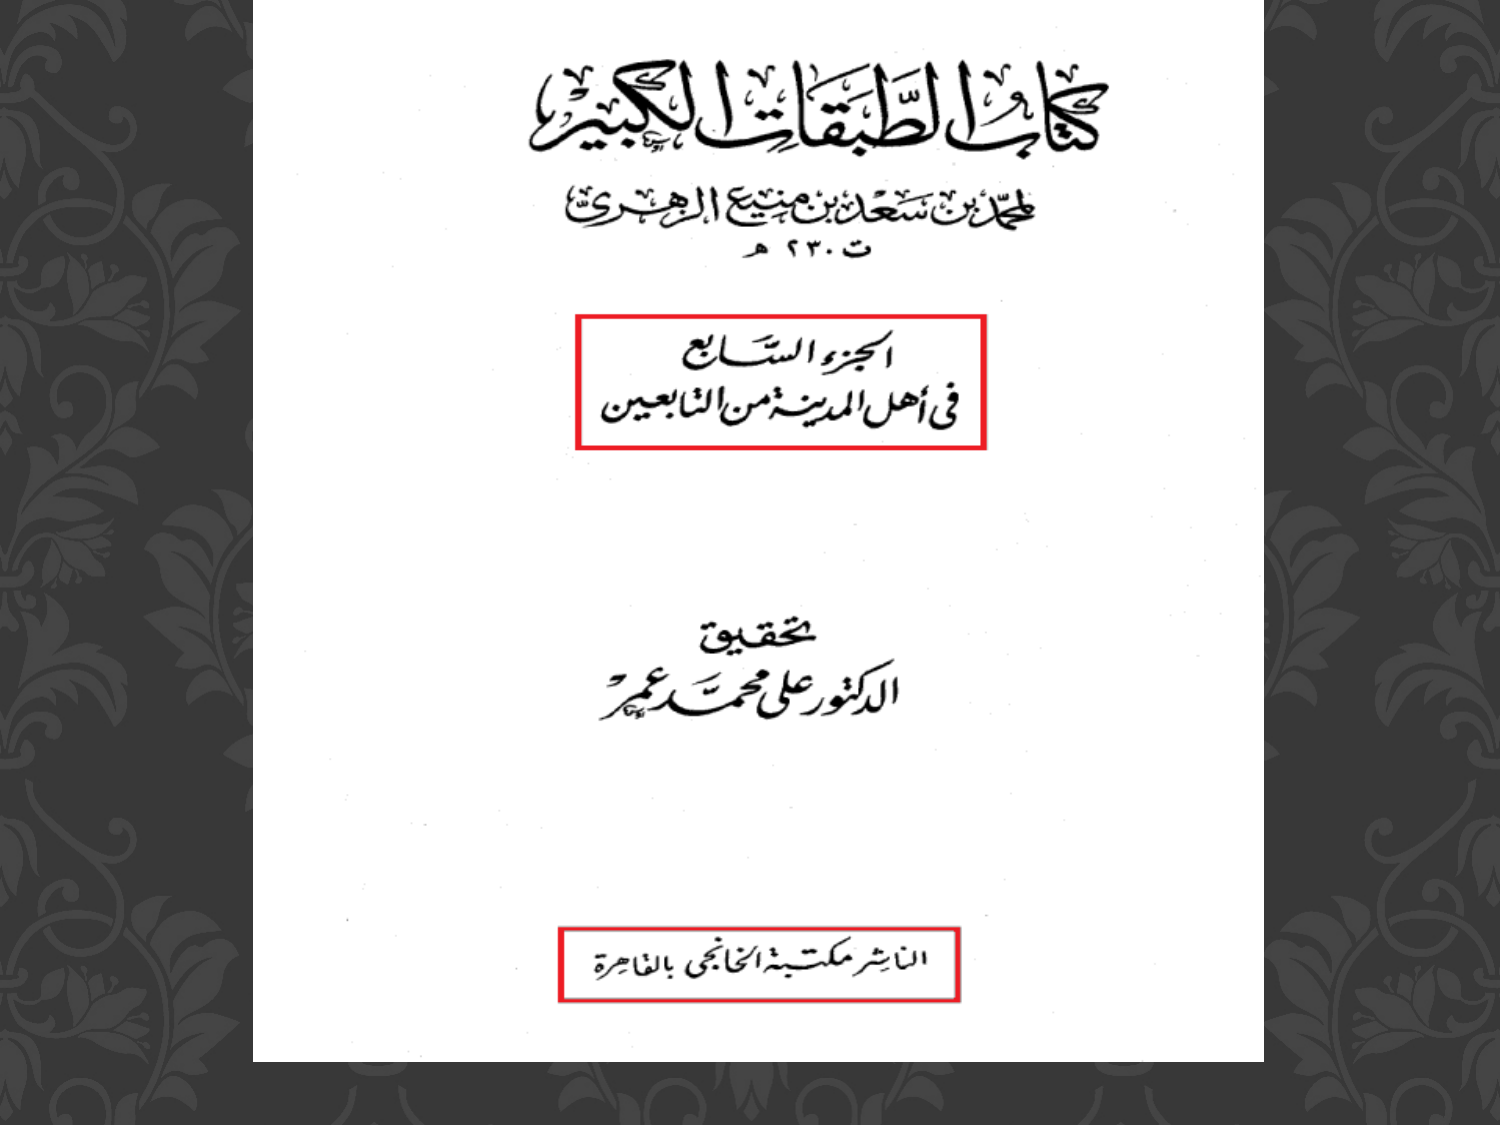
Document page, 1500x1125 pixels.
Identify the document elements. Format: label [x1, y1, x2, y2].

picture [253, 0, 1264, 1062]
